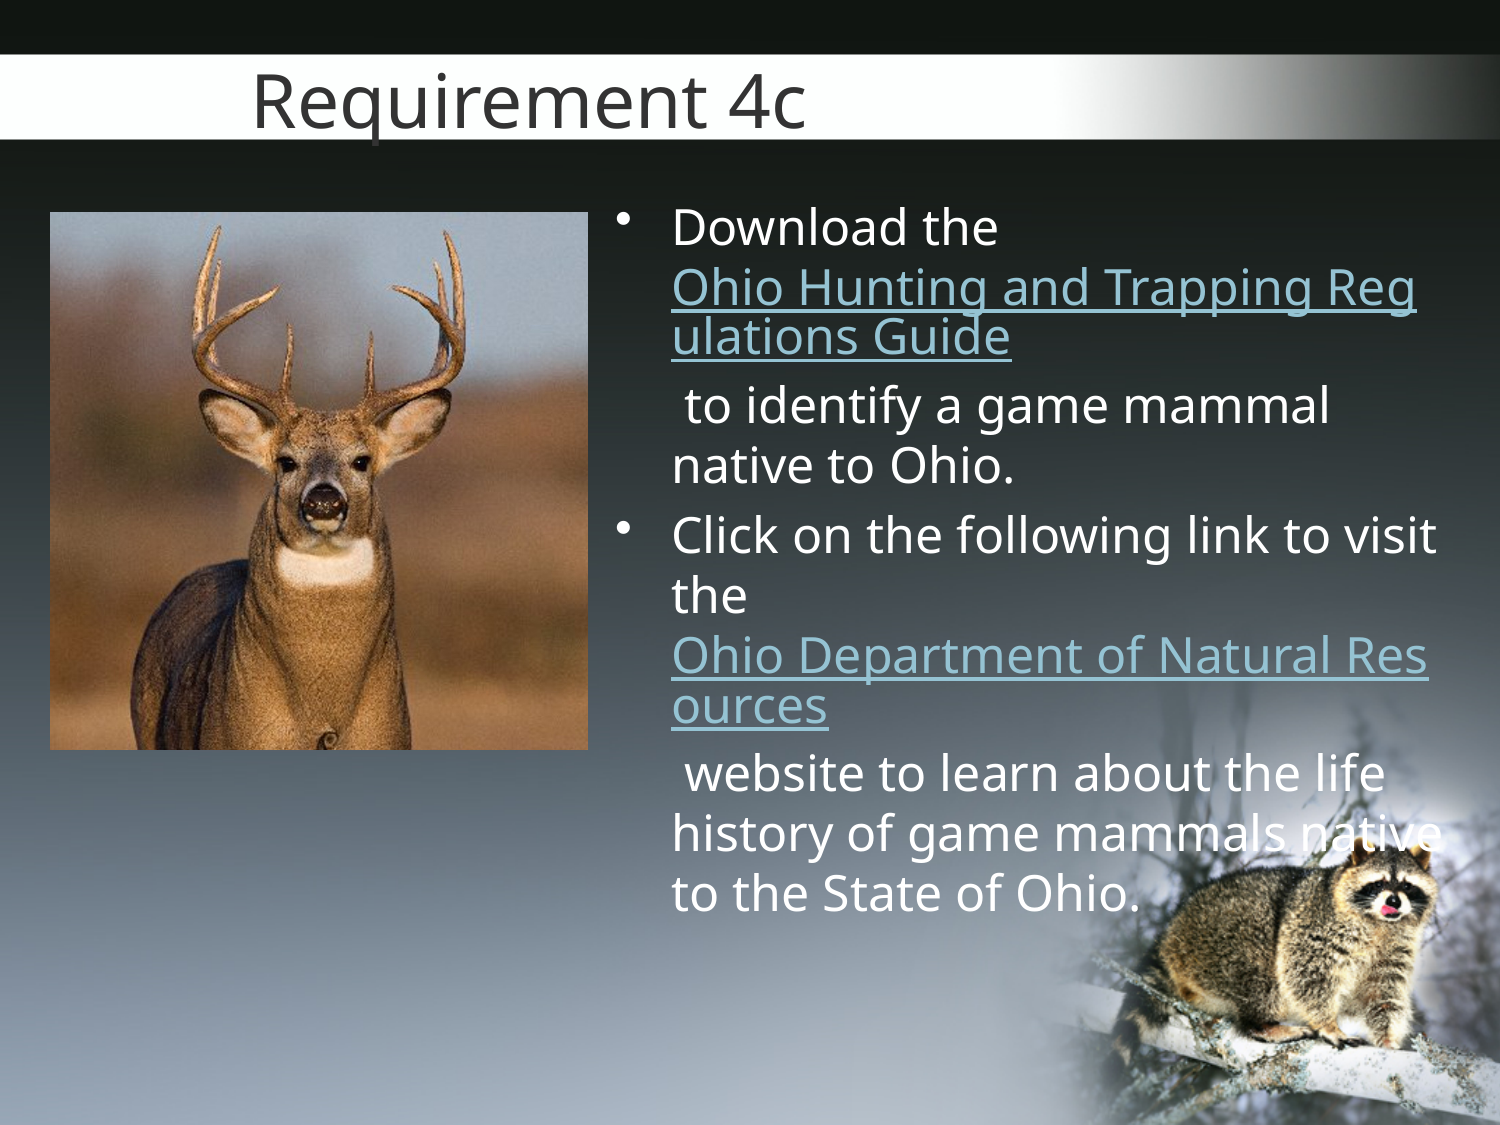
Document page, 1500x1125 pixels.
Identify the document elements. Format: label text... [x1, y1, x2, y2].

list Download the Ohio Hunting and Trapping Regulations Guide to identify a game mammal native to Ohio. Click on the following link to visit the Ohio Department of Natural Resources website to learn about the life history of game mammals native to the State of Ohio. [600, 187, 1461, 1013]
title Requirement 4c [235, 50, 1425, 147]
picture [0, 0, 1500, 1125]
